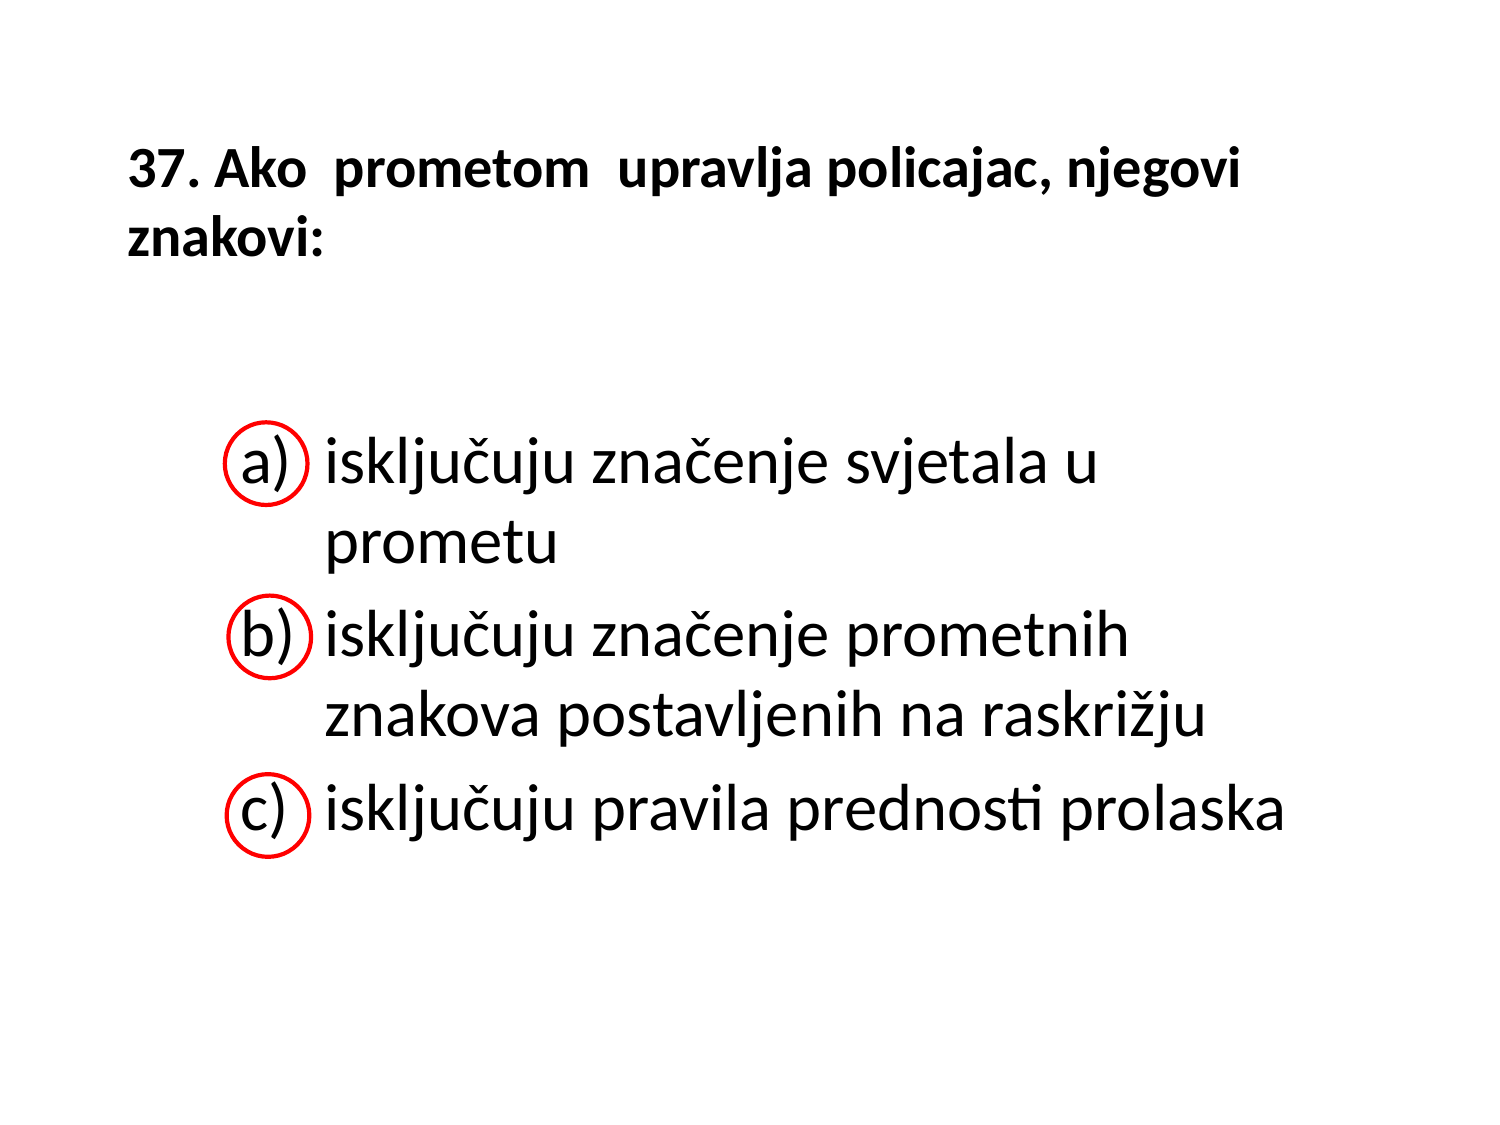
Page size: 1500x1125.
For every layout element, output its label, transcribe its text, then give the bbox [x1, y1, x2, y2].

title 37. Ako prometom upravlja policajac, njegovi znakovi: [112, 78, 1412, 320]
subtitle isključuju značenje svjetala u prometu isključuju značenje prometnih znakova postavljenih na raskrižju isključuju pravila prednosti prolaska [225, 408, 1317, 925]
text_box [222, 420, 310, 508]
text_box [224, 772, 312, 859]
text_box [226, 593, 314, 681]
